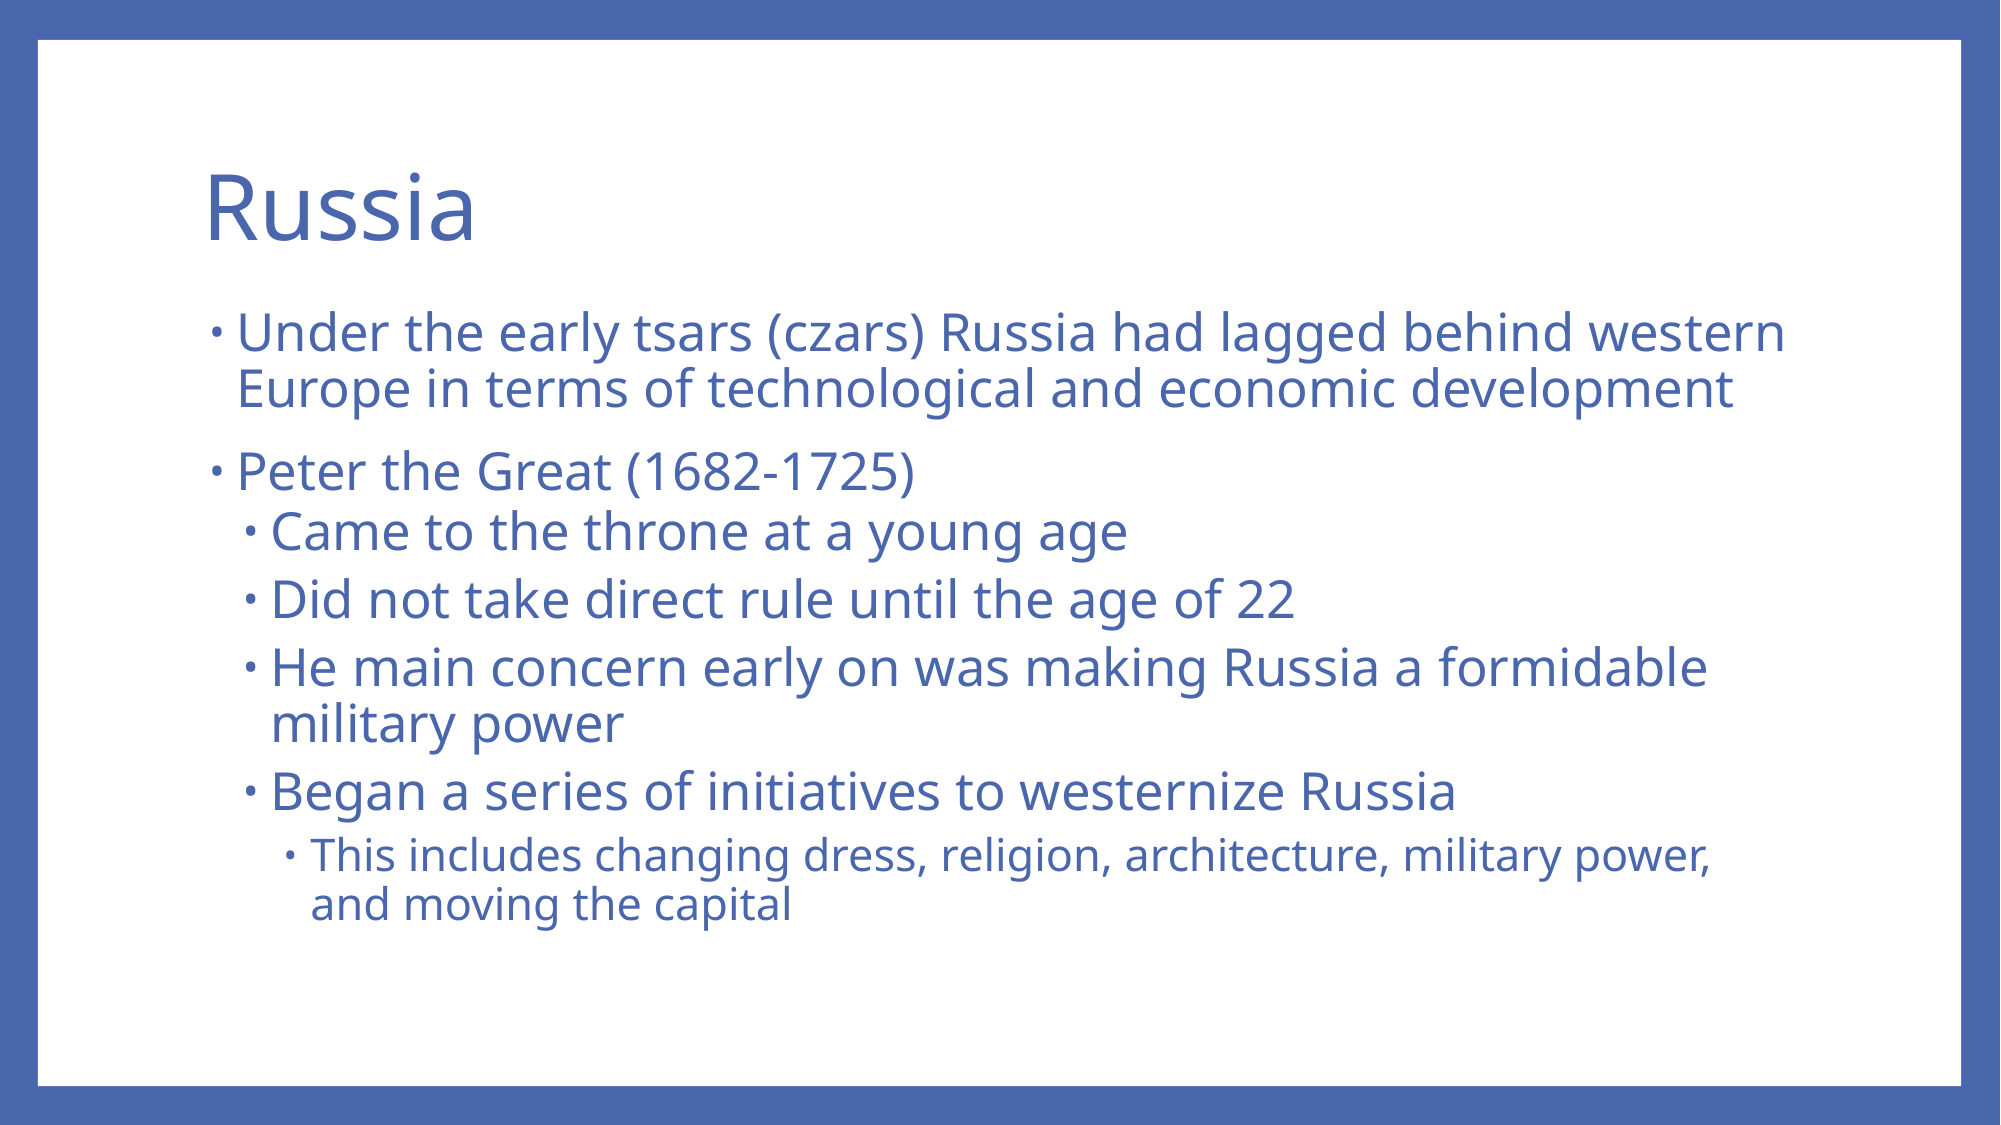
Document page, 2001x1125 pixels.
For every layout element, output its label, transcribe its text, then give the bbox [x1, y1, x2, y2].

title Russia [187, 99, 1808, 298]
list Under the early tsars (czars) Russia had lagged behind western Europe in terms of technological and economic development Peter the Great (1682-1725) Came to the throne at a young age Did not take direct rule until the age of 22 He main concern early on was making Russia a formidable military power Began a series of initiatives to westernize Russia This includes changing dress, religion, architecture, military power, and moving the capital [187, 298, 1808, 1000]
